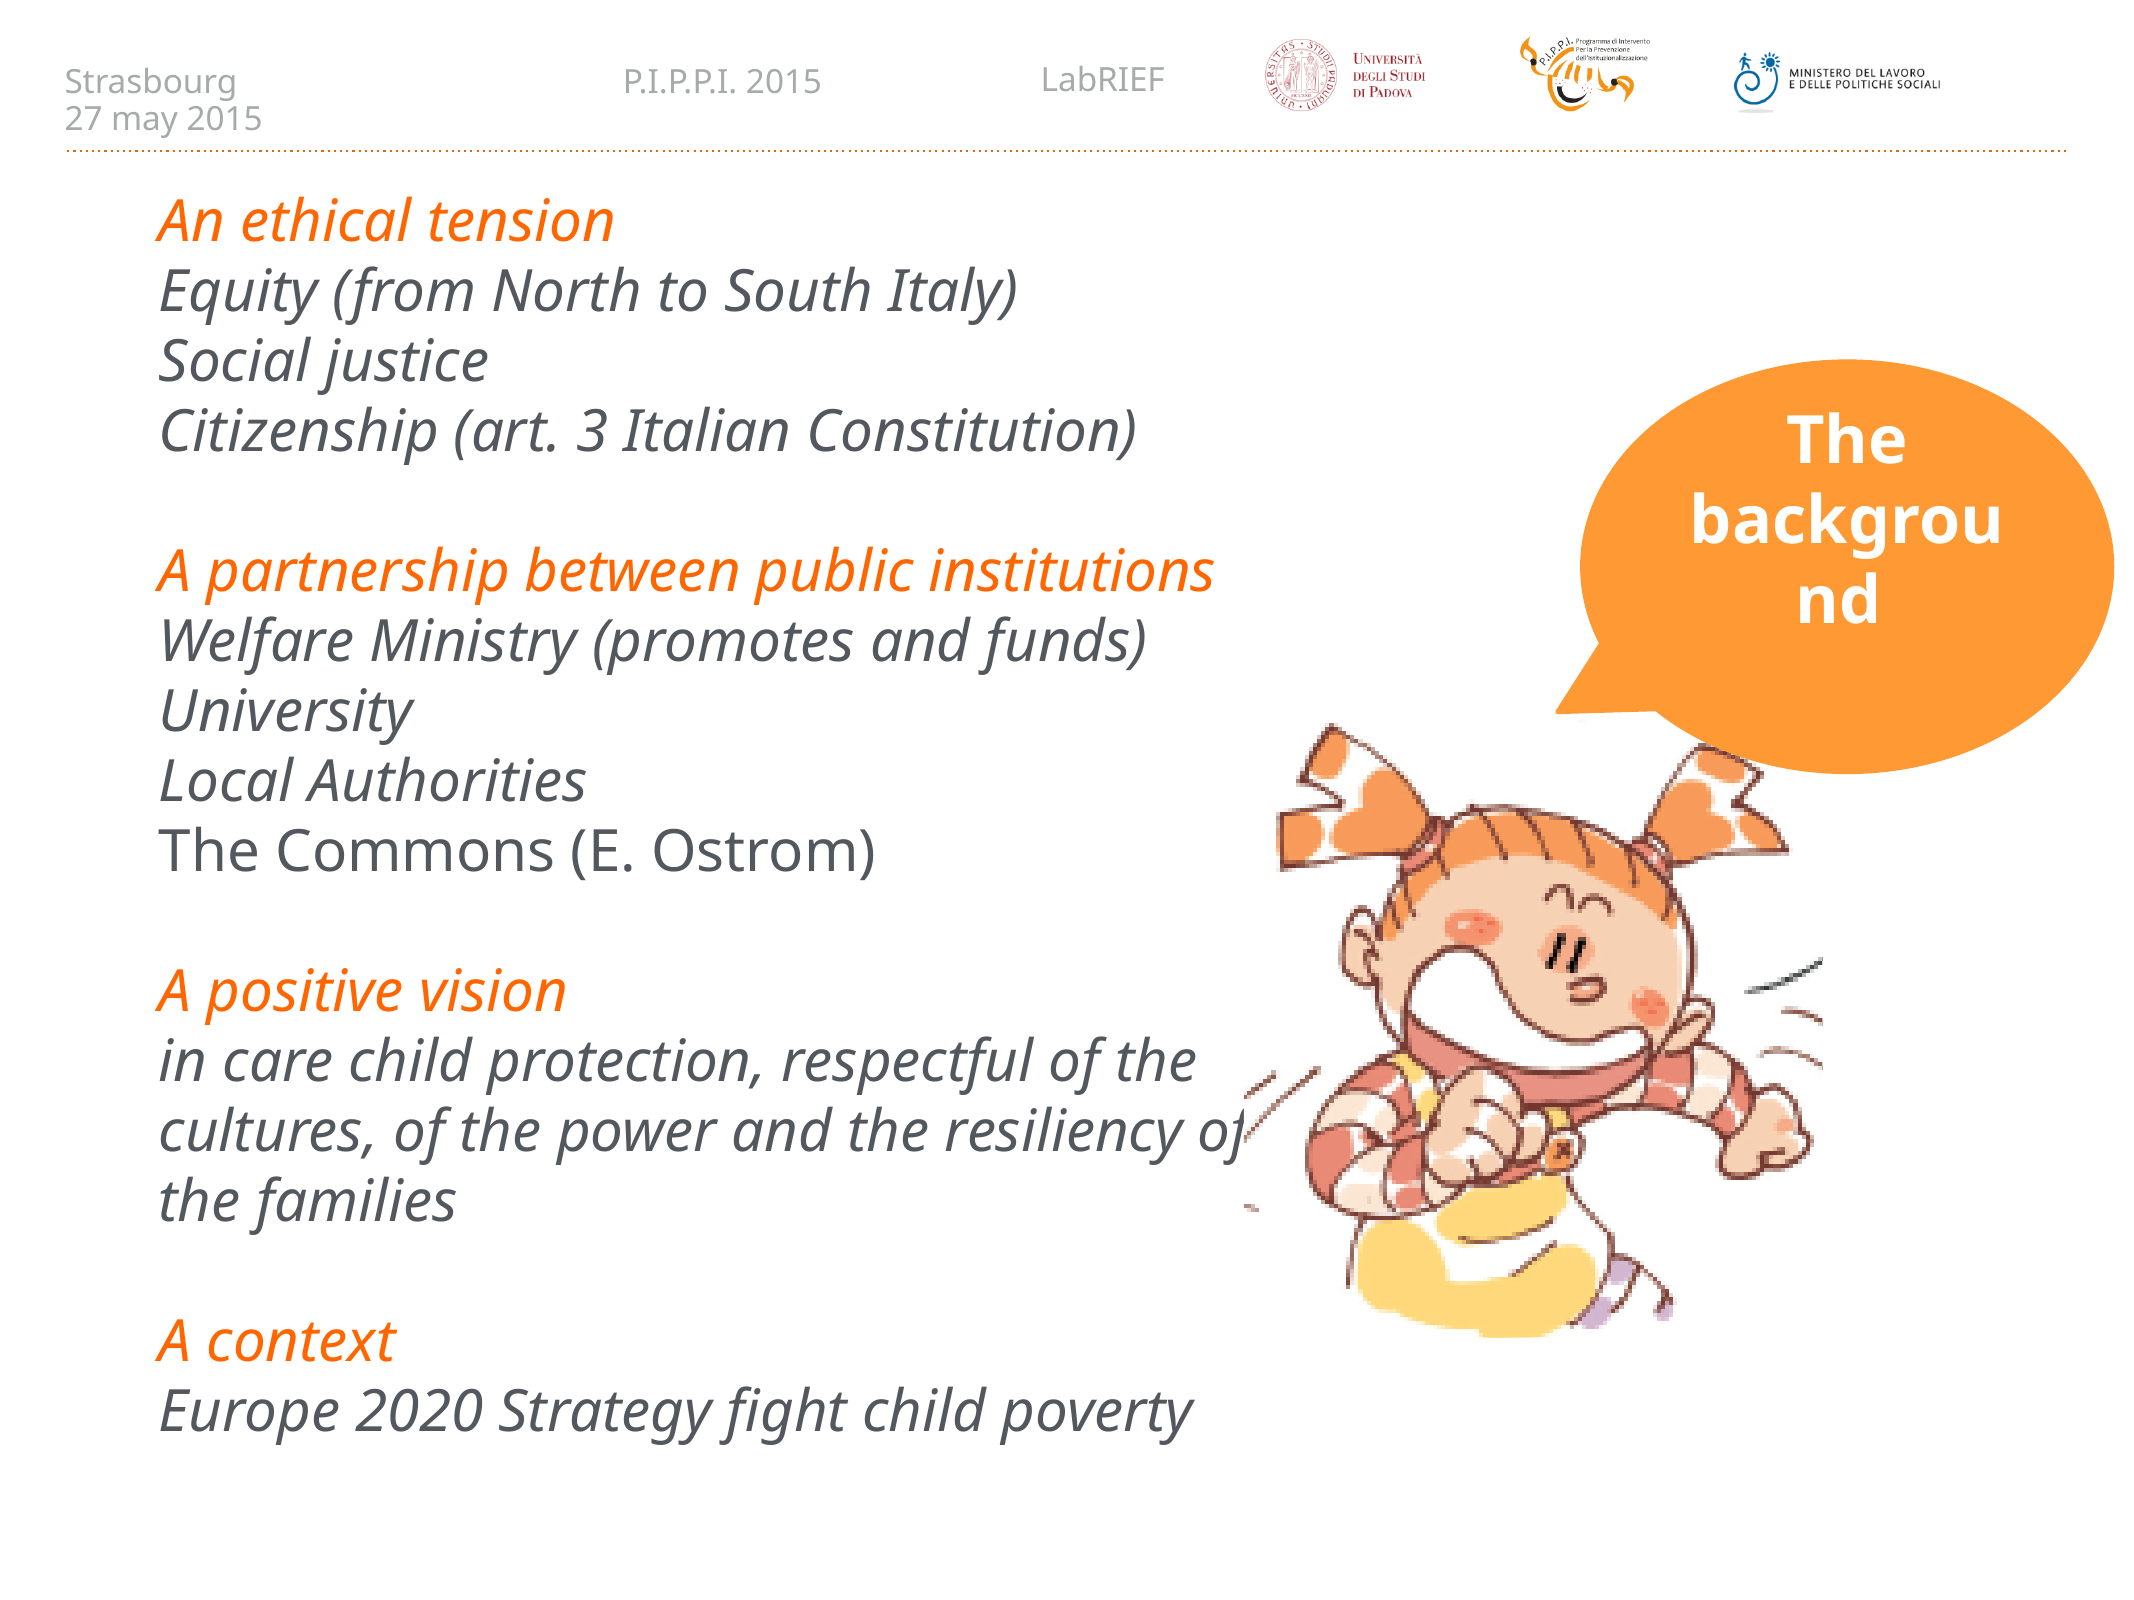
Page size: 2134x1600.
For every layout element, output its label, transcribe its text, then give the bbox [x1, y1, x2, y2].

picture [1243, 477, 1823, 1572]
text_box An ethical tension Equity (from North to South Italy) Social justice Citizenship (art. 3 Italian Constitution) A partnership between public institutions Welfare Ministry (promotes and funds) University Local Authorities The Commons (E. Ostrom) A positive vision in care child protection, respectful of the cultures, of the power and the resiliency of the families A context Europe 2020 Strategy fight child poverty [143, 203, 1269, 1572]
picture [1734, 52, 1940, 113]
picture [1251, 15, 1439, 141]
picture [1506, 8, 1667, 122]
text_box The background [1610, 359, 2115, 775]
